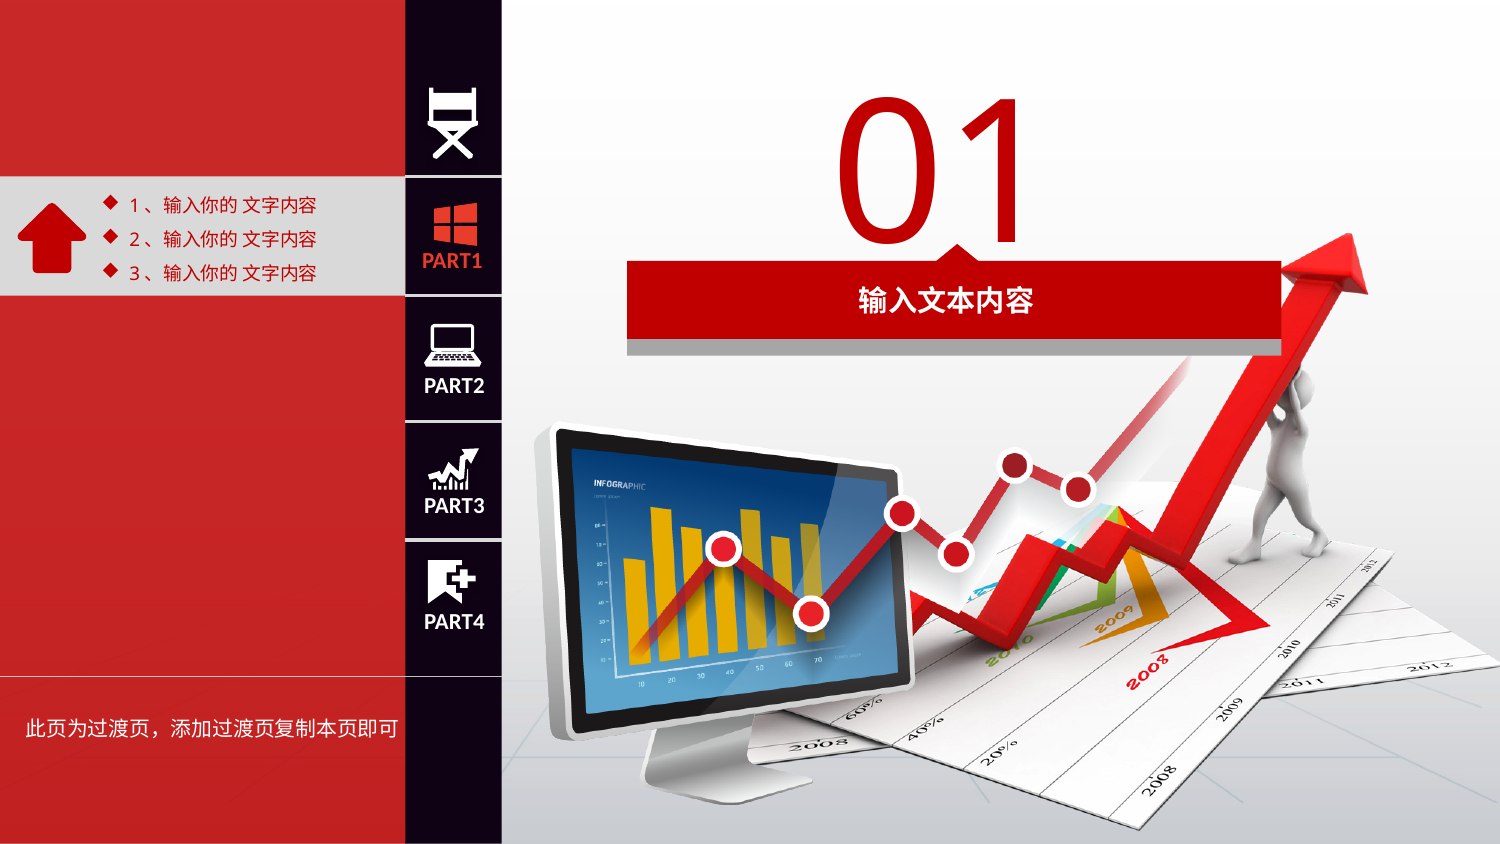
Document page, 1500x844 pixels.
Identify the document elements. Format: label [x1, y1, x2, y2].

picture [502, 0, 1500, 844]
text_box [627, 243, 1282, 356]
text_box [0, 0, 502, 844]
